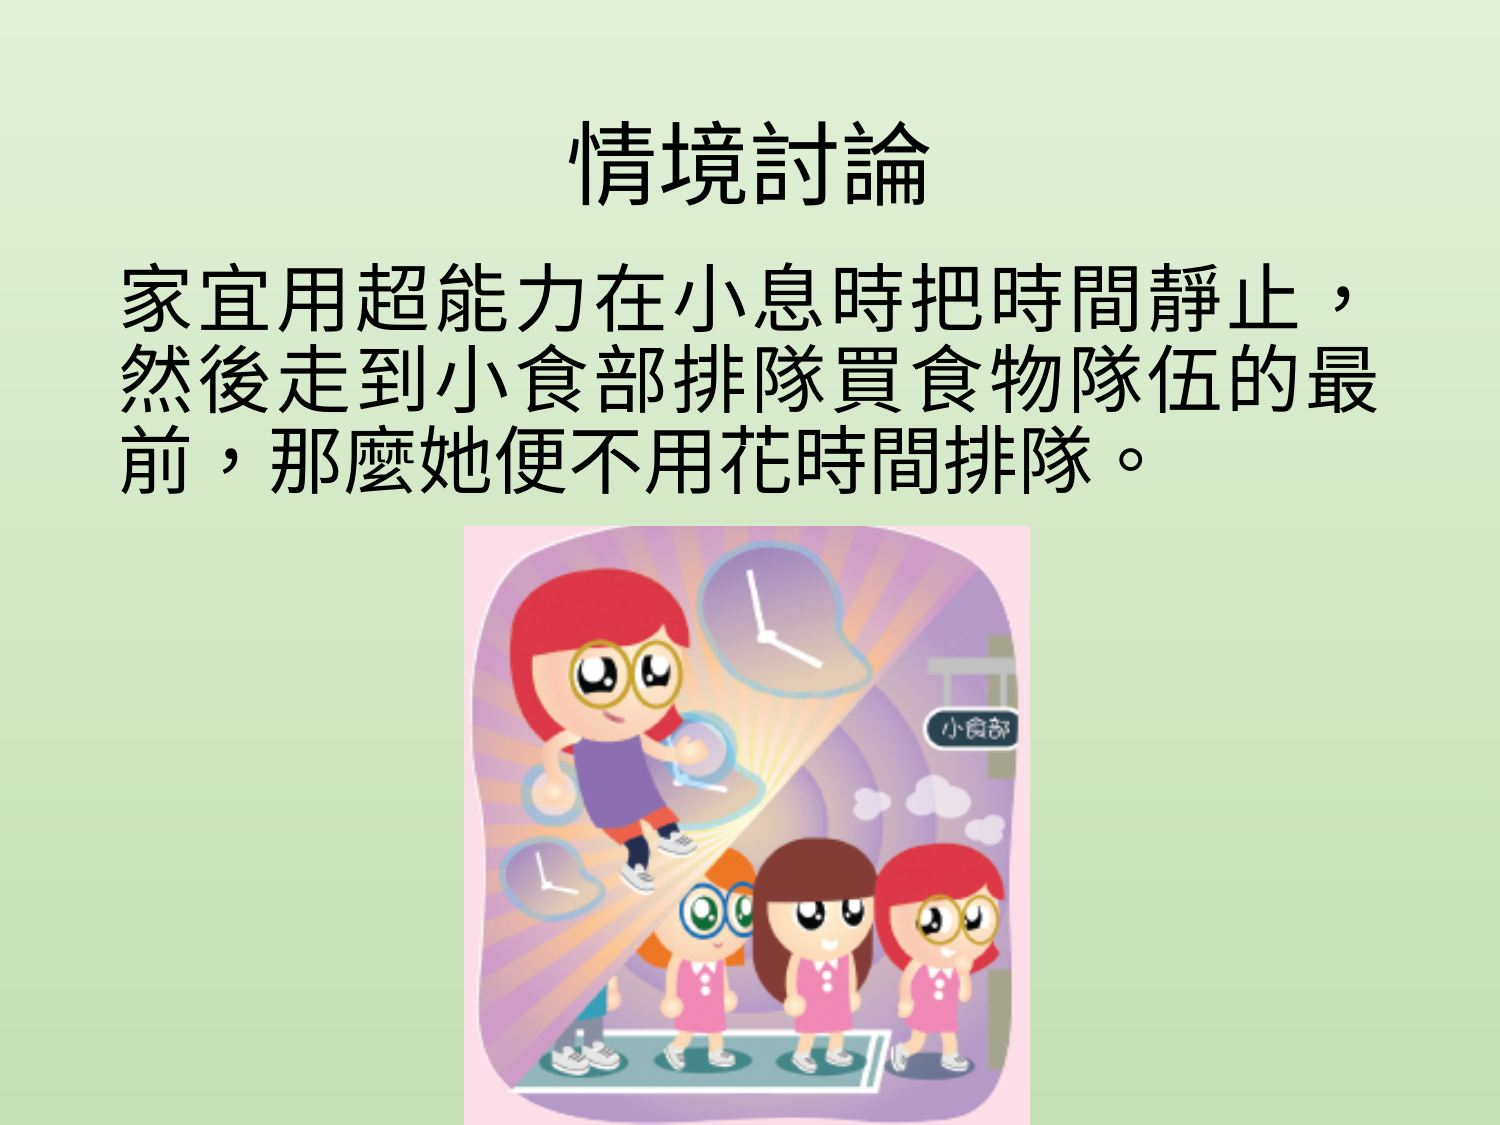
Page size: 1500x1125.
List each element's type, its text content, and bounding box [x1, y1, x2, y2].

list 家宜用超能力在小息時把時間靜止，然後走到小食部排隊買食物隊伍的最前，那麼她便不用花時間排隊。 [103, 254, 1397, 968]
picture [464, 526, 1030, 1125]
title 情境討論 [103, 59, 1397, 254]
